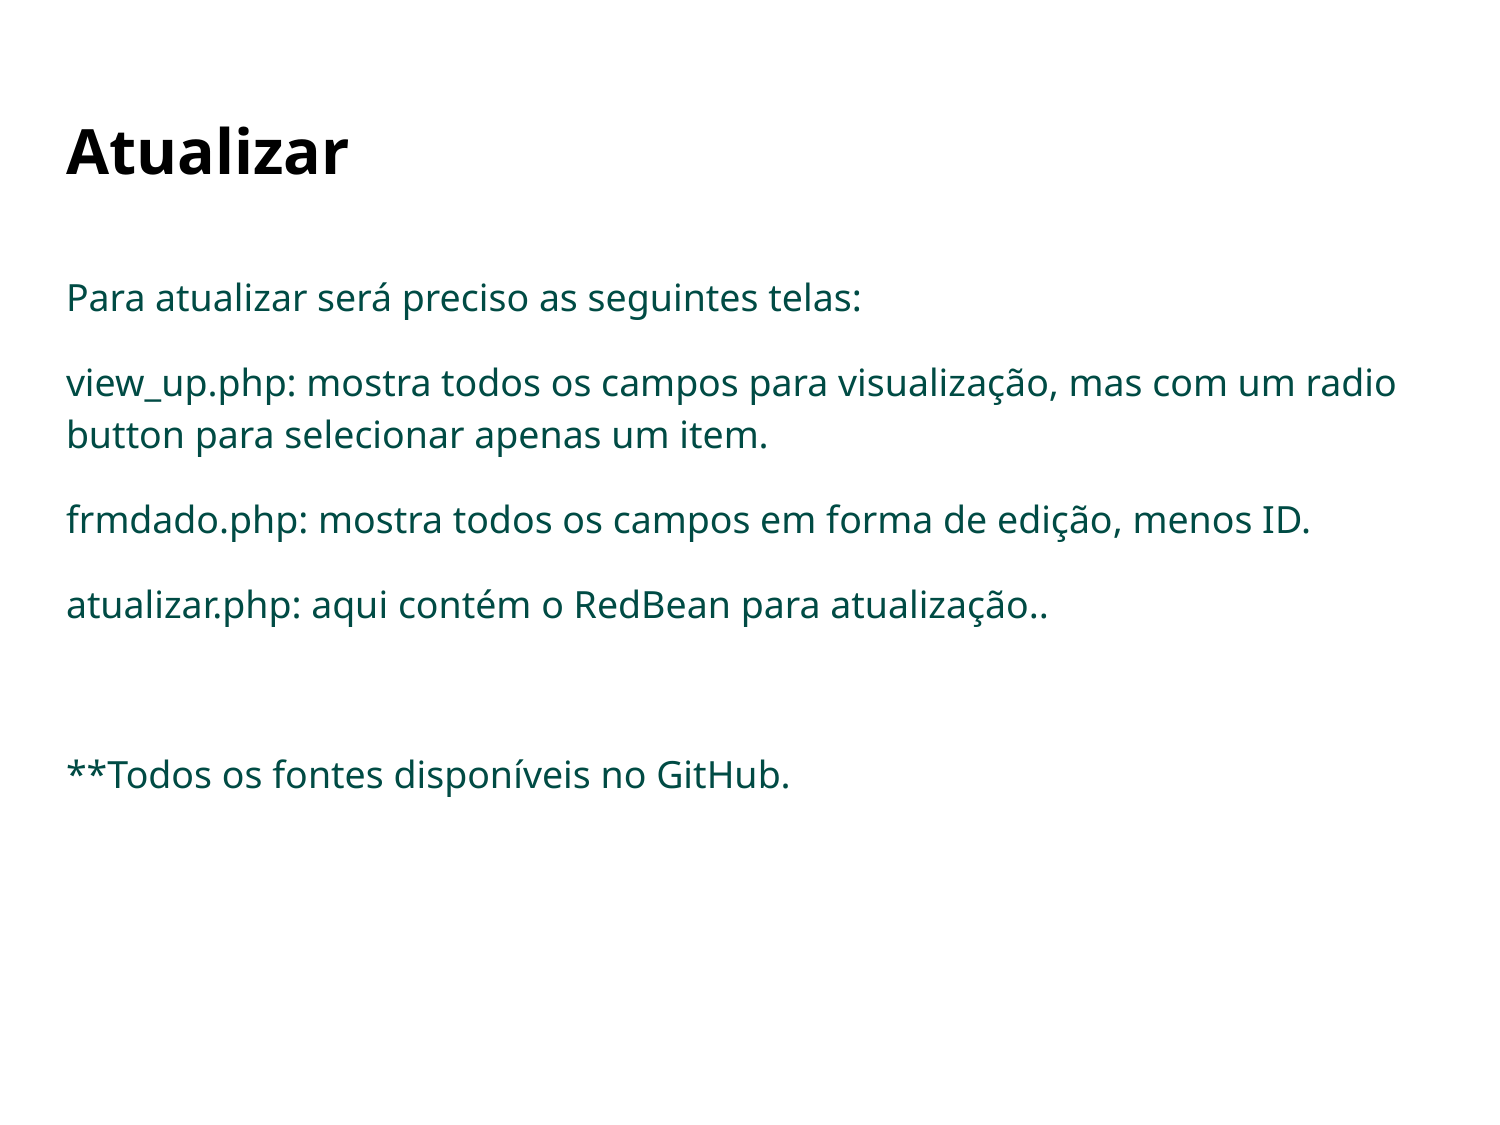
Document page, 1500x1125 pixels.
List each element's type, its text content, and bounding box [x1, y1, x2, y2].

title Atualizar [51, 97, 1449, 234]
list Para atualizar será preciso as seguintes telas: view_up.php: mostra todos os campos para visualização, mas com um radio button para selecionar apenas um item. frmdado.php: mostra todos os campos em forma de edição, menos ID. atualizar.php: aqui contém o RedBean para atualização.. **Todos os fontes disponíveis no GitHub. [51, 252, 1449, 1000]
